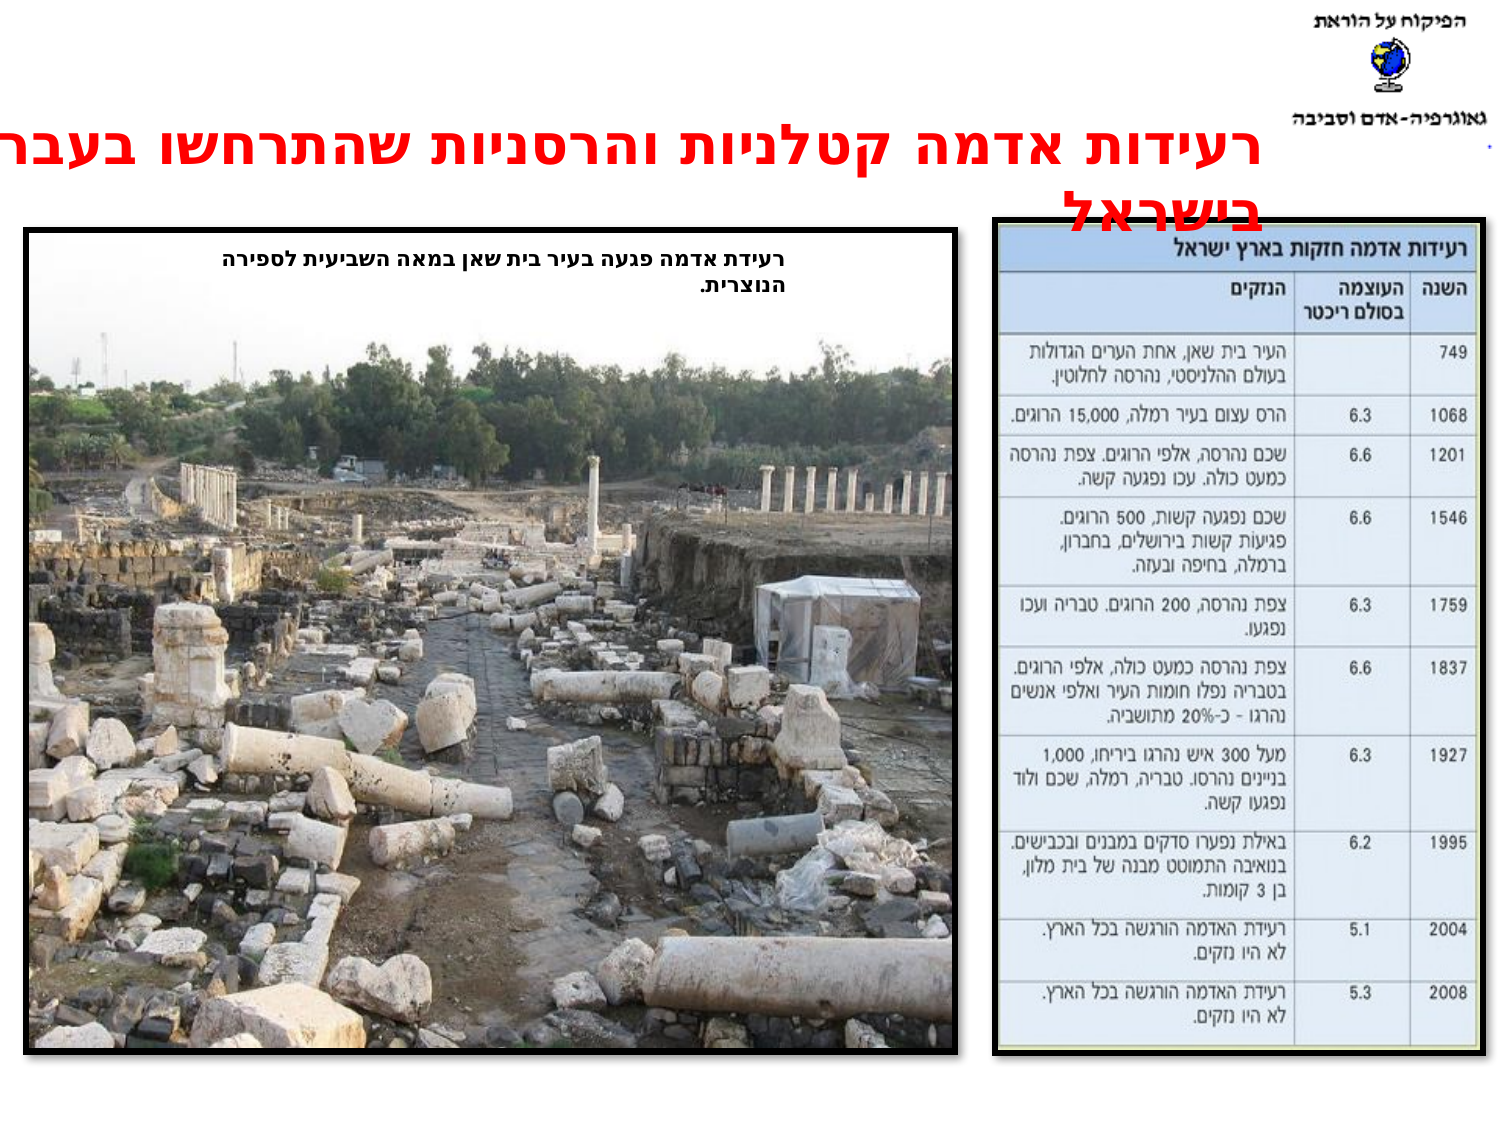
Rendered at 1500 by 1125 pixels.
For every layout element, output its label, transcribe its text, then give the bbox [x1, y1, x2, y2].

picture [29, 233, 953, 1049]
picture [997, 222, 1481, 1051]
text_box רעידות אדמה קטלניות והרסניות שהתרחשו בעבר בישראל [0, 100, 1280, 251]
picture [1279, 6, 1500, 150]
